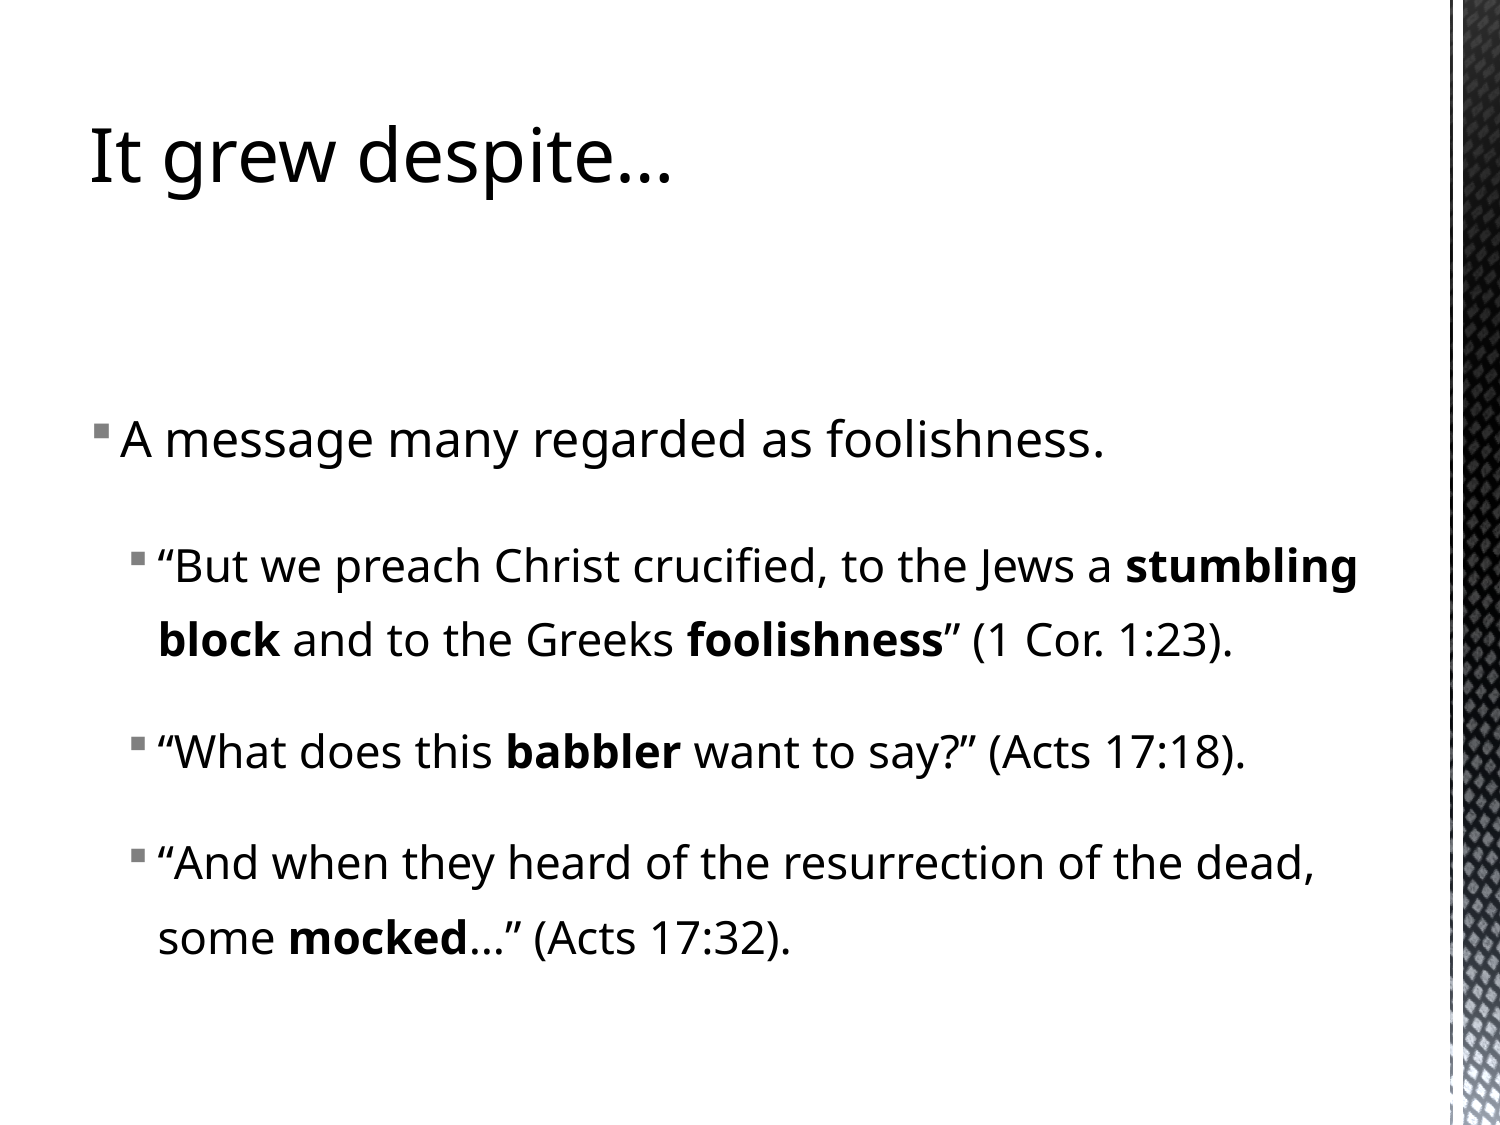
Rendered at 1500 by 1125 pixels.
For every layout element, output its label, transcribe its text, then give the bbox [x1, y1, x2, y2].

text_box It grew despite… [75, 99, 1375, 205]
list A message many regarded as foolishness. “But we preach Christ crucified, to the Jews a stumbling block and to the Greeks foolishness” (1 Cor. 1:23). “What does this babbler want to say?” (Acts 17:18). “And when they heard of the resurrection of the dead, some mocked…” (Acts 17:32). [75, 275, 1413, 1075]
picture [1447, 0, 1500, 1125]
